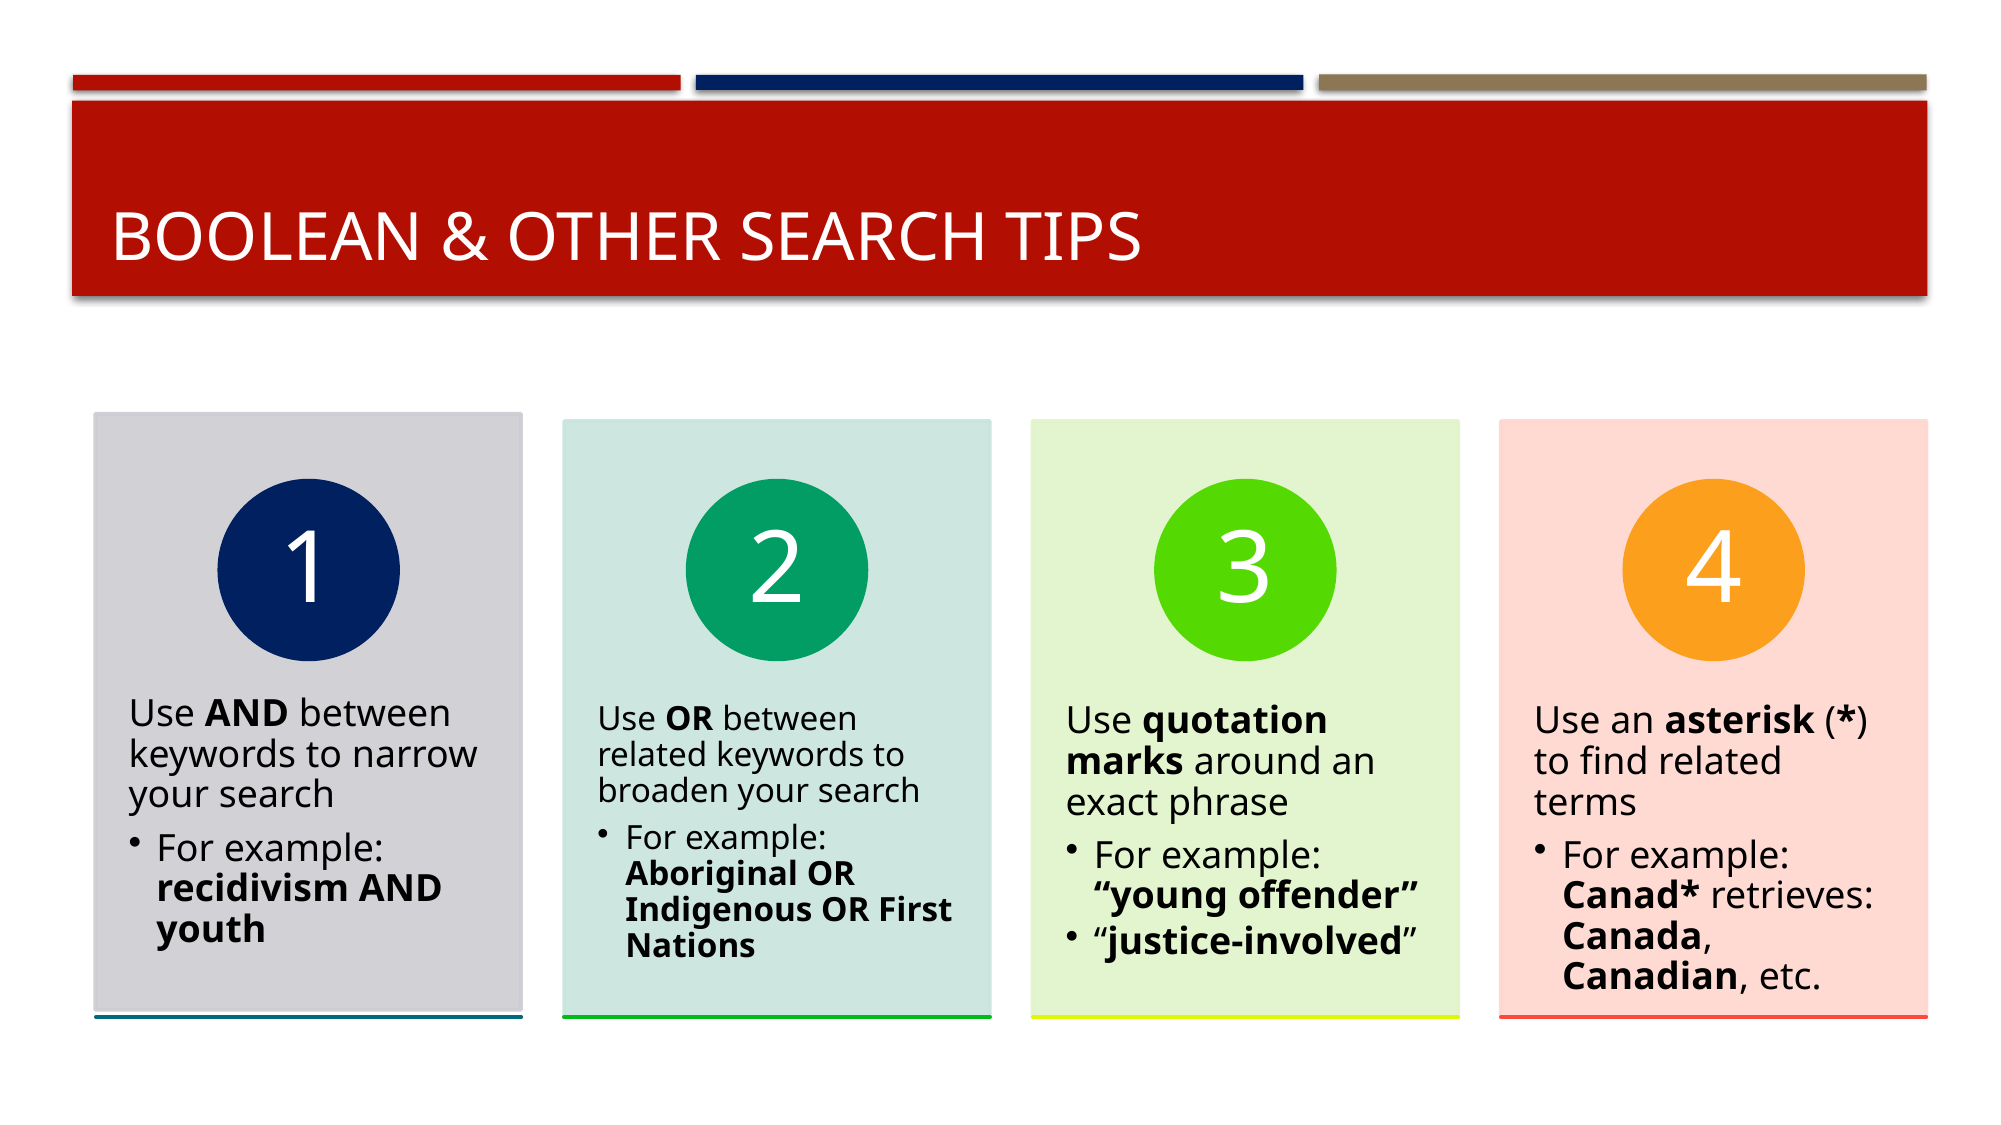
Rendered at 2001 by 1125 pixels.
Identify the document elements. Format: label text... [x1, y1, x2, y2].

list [94, 357, 1928, 1081]
title Boolean & other Search tips [95, 115, 1905, 282]
